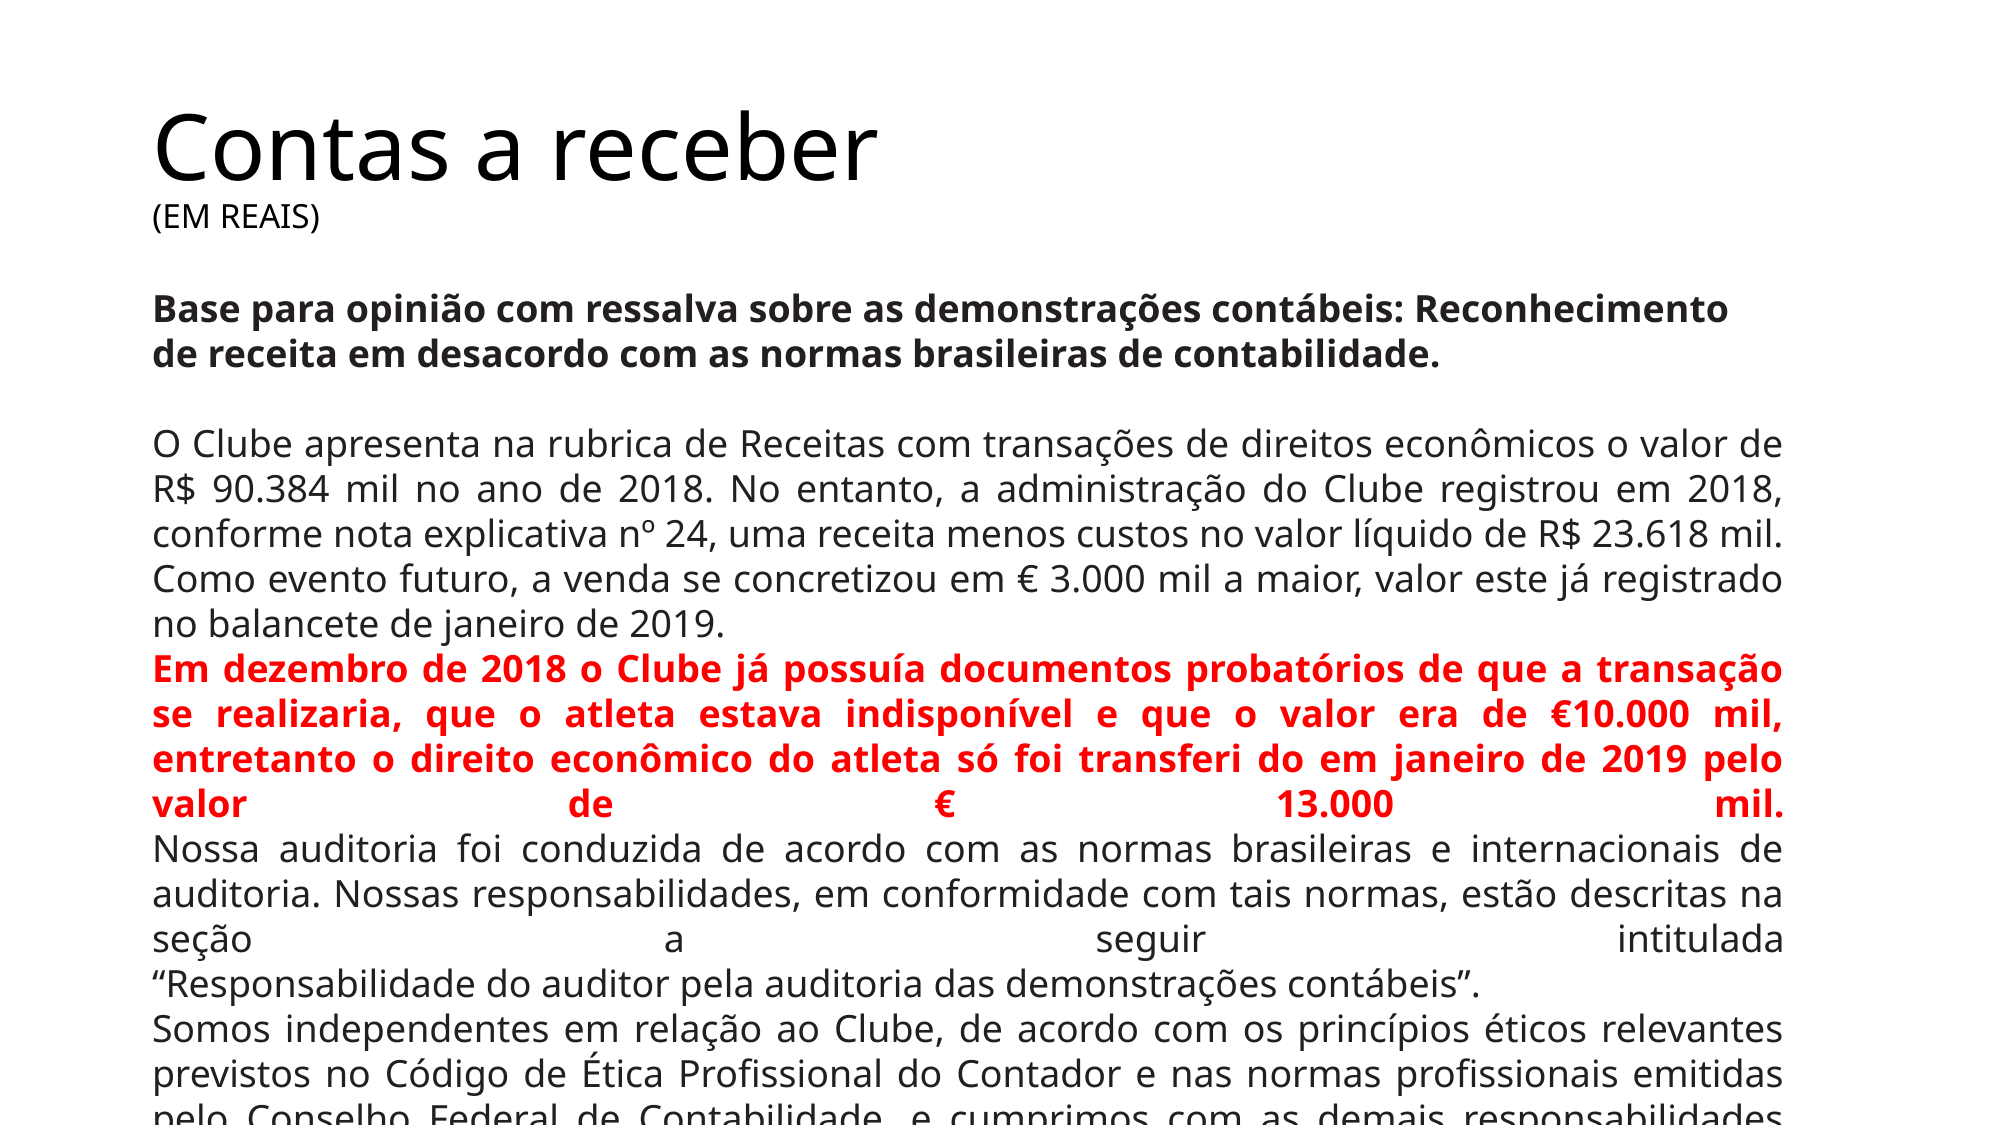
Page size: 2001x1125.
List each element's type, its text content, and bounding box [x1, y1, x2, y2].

text_box Base para opinião com ressalva sobre as demonstrações contábeis: Reconhecimento de receita em desacordo com as normas brasileiras de contabilidade. O Clube apresenta na rubrica de Receitas com transações de direitos econômicos o valor de R$ 90.384 mil no ano de 2018. No entanto, a administração do Clube registrou em 2018, conforme nota explicativa nº 24, uma receita menos custos no valor líquido de R$ 23.618 mil. Como evento futuro, a venda se concretizou em € 3.000 mil a maior, valor este já registrado no balancete de janeiro de 2019. Em dezembro de 2018 o Clube já possuía documentos probatórios de que a transação se realizaria, que o atleta estava indisponível e que o valor era de €10.000 mil, entretanto o direito econômico do atleta só foi transferi do em janeiro de 2019 pelo valor de € 13.000 mil. Nossa auditoria foi conduzida de acordo com as normas brasileiras e internacionais de auditoria. Nossas responsabilidades, em conformidade com tais normas, estão descritas na seção a seguir intitulada “Responsabilidade do auditor pela auditoria das demonstrações contábeis”. Somos independentes em relação ao Clube, de acordo com os princípios éticos relevantes previstos no Código de Ética Profissional do Contador e nas normas profissionais emitidas pelo Conselho Federal de Contabilidade, e cumprimos com as demais responsabilidades éticas de acordo com essas normas. Acreditamos que a evidência de auditoria obtida é suficiente e apropriada para fundamentar nossa opinião. [137, 277, 1800, 1125]
title Contas a receber (EM REAIS) [137, 59, 1863, 278]
